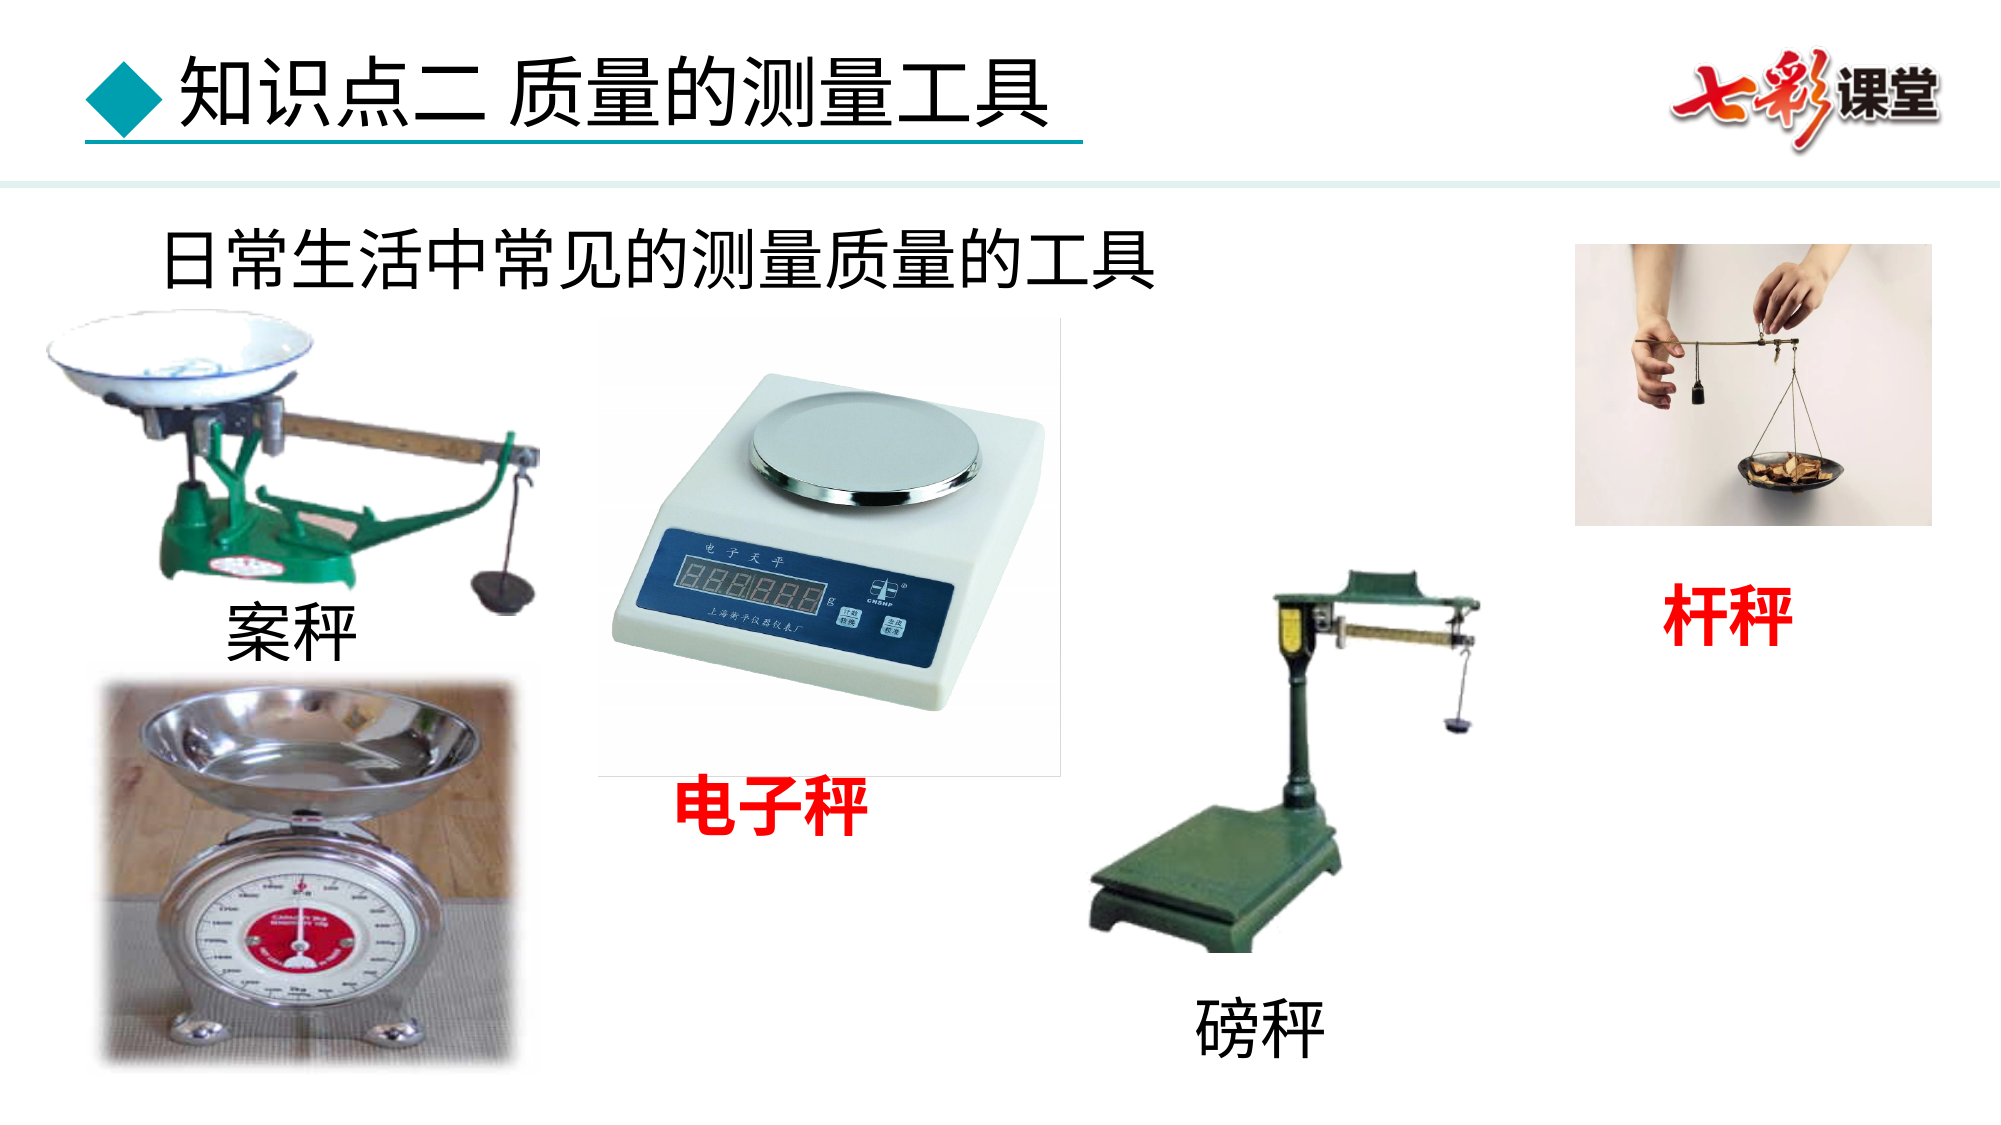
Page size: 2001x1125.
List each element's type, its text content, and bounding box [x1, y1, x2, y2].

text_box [1575, 244, 1969, 663]
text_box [597, 317, 1065, 853]
picture [1666, 42, 1948, 157]
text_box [45, 309, 541, 1075]
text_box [1015, 498, 1553, 1076]
text_box 日常生活中常见的测量质量的工具 [142, 210, 1173, 306]
